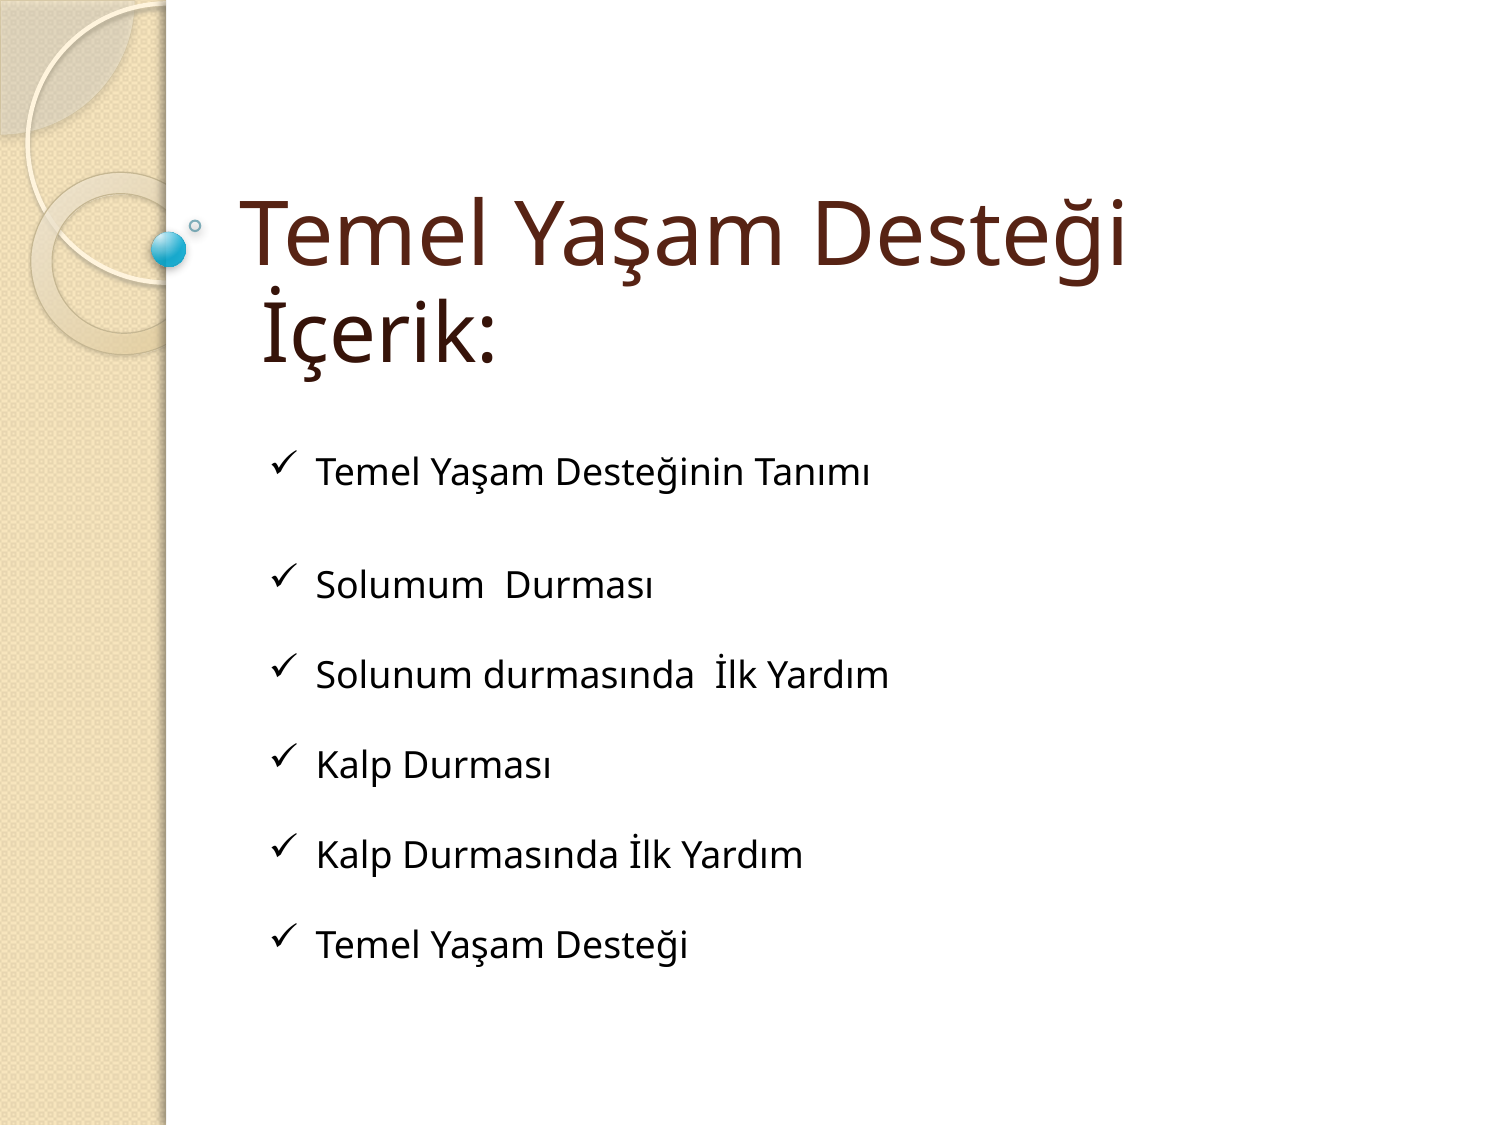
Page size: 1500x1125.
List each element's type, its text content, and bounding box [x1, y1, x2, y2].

title Temel Yaşam Desteği [225, 66, 1500, 291]
subtitle İçerik: [242, 278, 1325, 396]
text_box Temel Yaşam Desteğinin Tanımı Solumum Durması Solunum durmasında İlk Yardım Kalp Durması Kalp Durmasında İlk Yardım Temel Yaşam Desteği [253, 418, 1125, 974]
